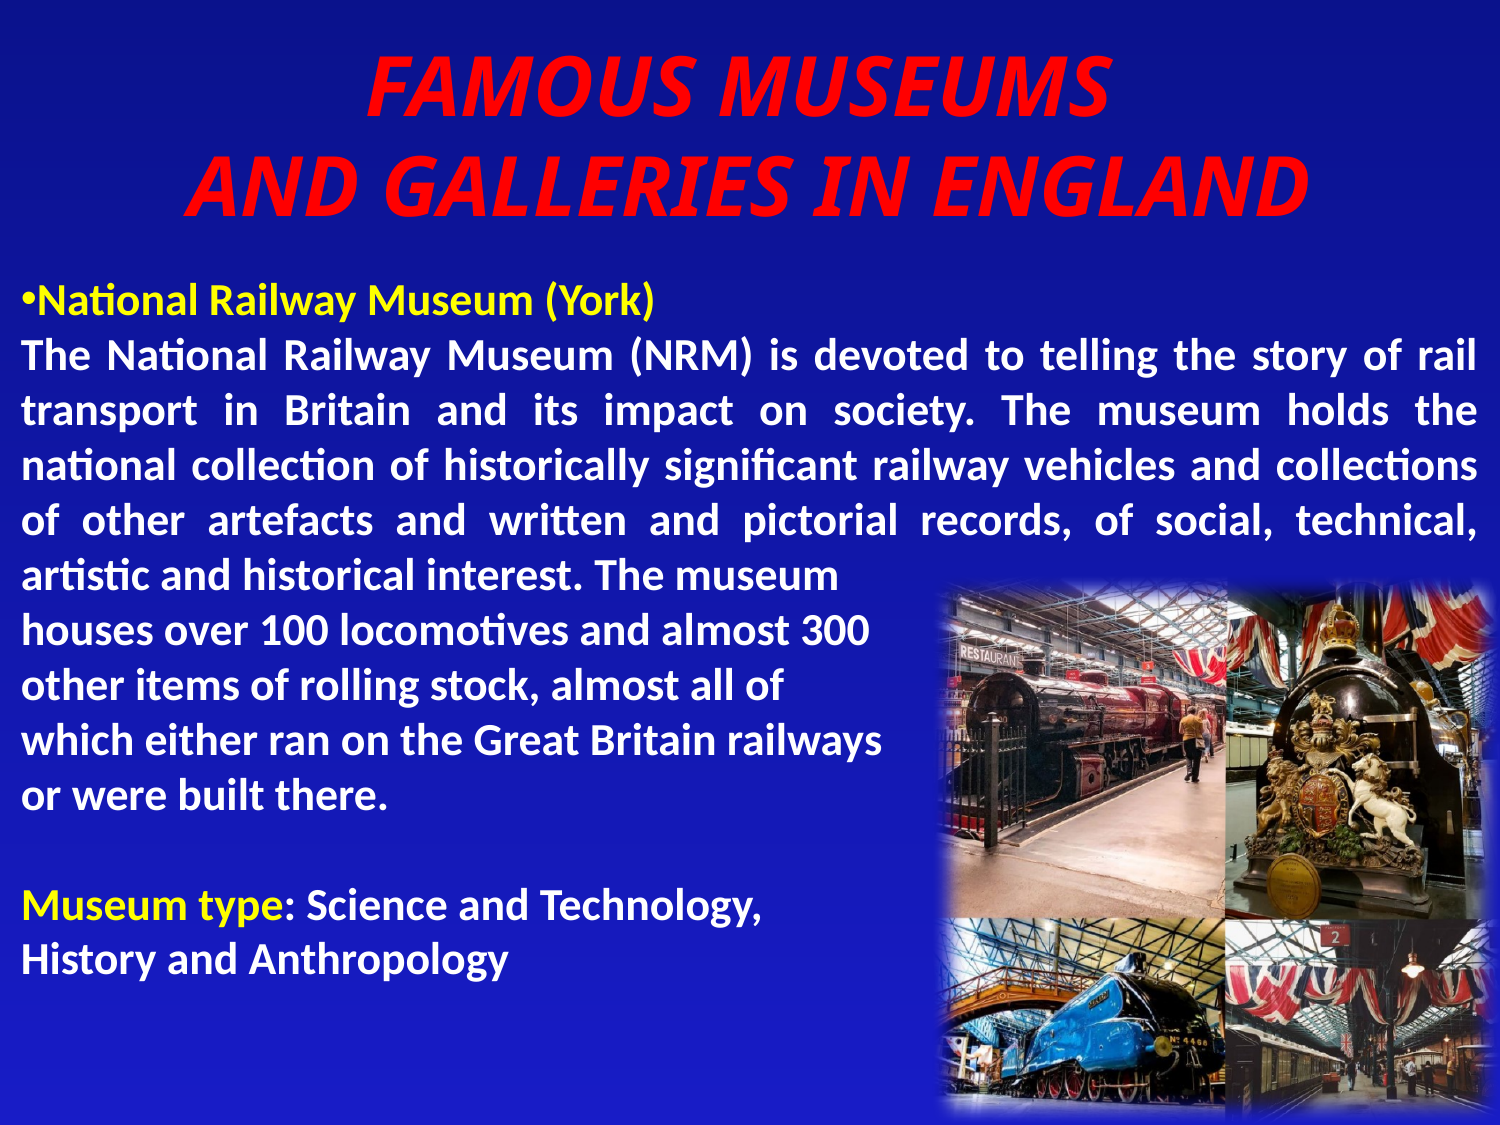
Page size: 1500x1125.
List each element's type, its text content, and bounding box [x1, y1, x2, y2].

title FAMOUS MUSEUMS AND GALLERIES IN ENGLAND [0, 0, 1500, 268]
list National Railway Museum (York) The National Railway Museum (NRM) is devoted to telling the story of rail transport in Britain and its impact on society. The museum holds the national collection of historically significant railway vehicles and collections of other artefacts and written and pictorial records, of social, technical, artistic and historical interest. The museum houses over 100 locomotives and almost 300 other items of rolling stock, almost all of which either ran on the Great Britain railways or were built there. Museum type: Science and Technology, History and Anthropology [5, 262, 1495, 1118]
picture [931, 574, 1500, 1125]
